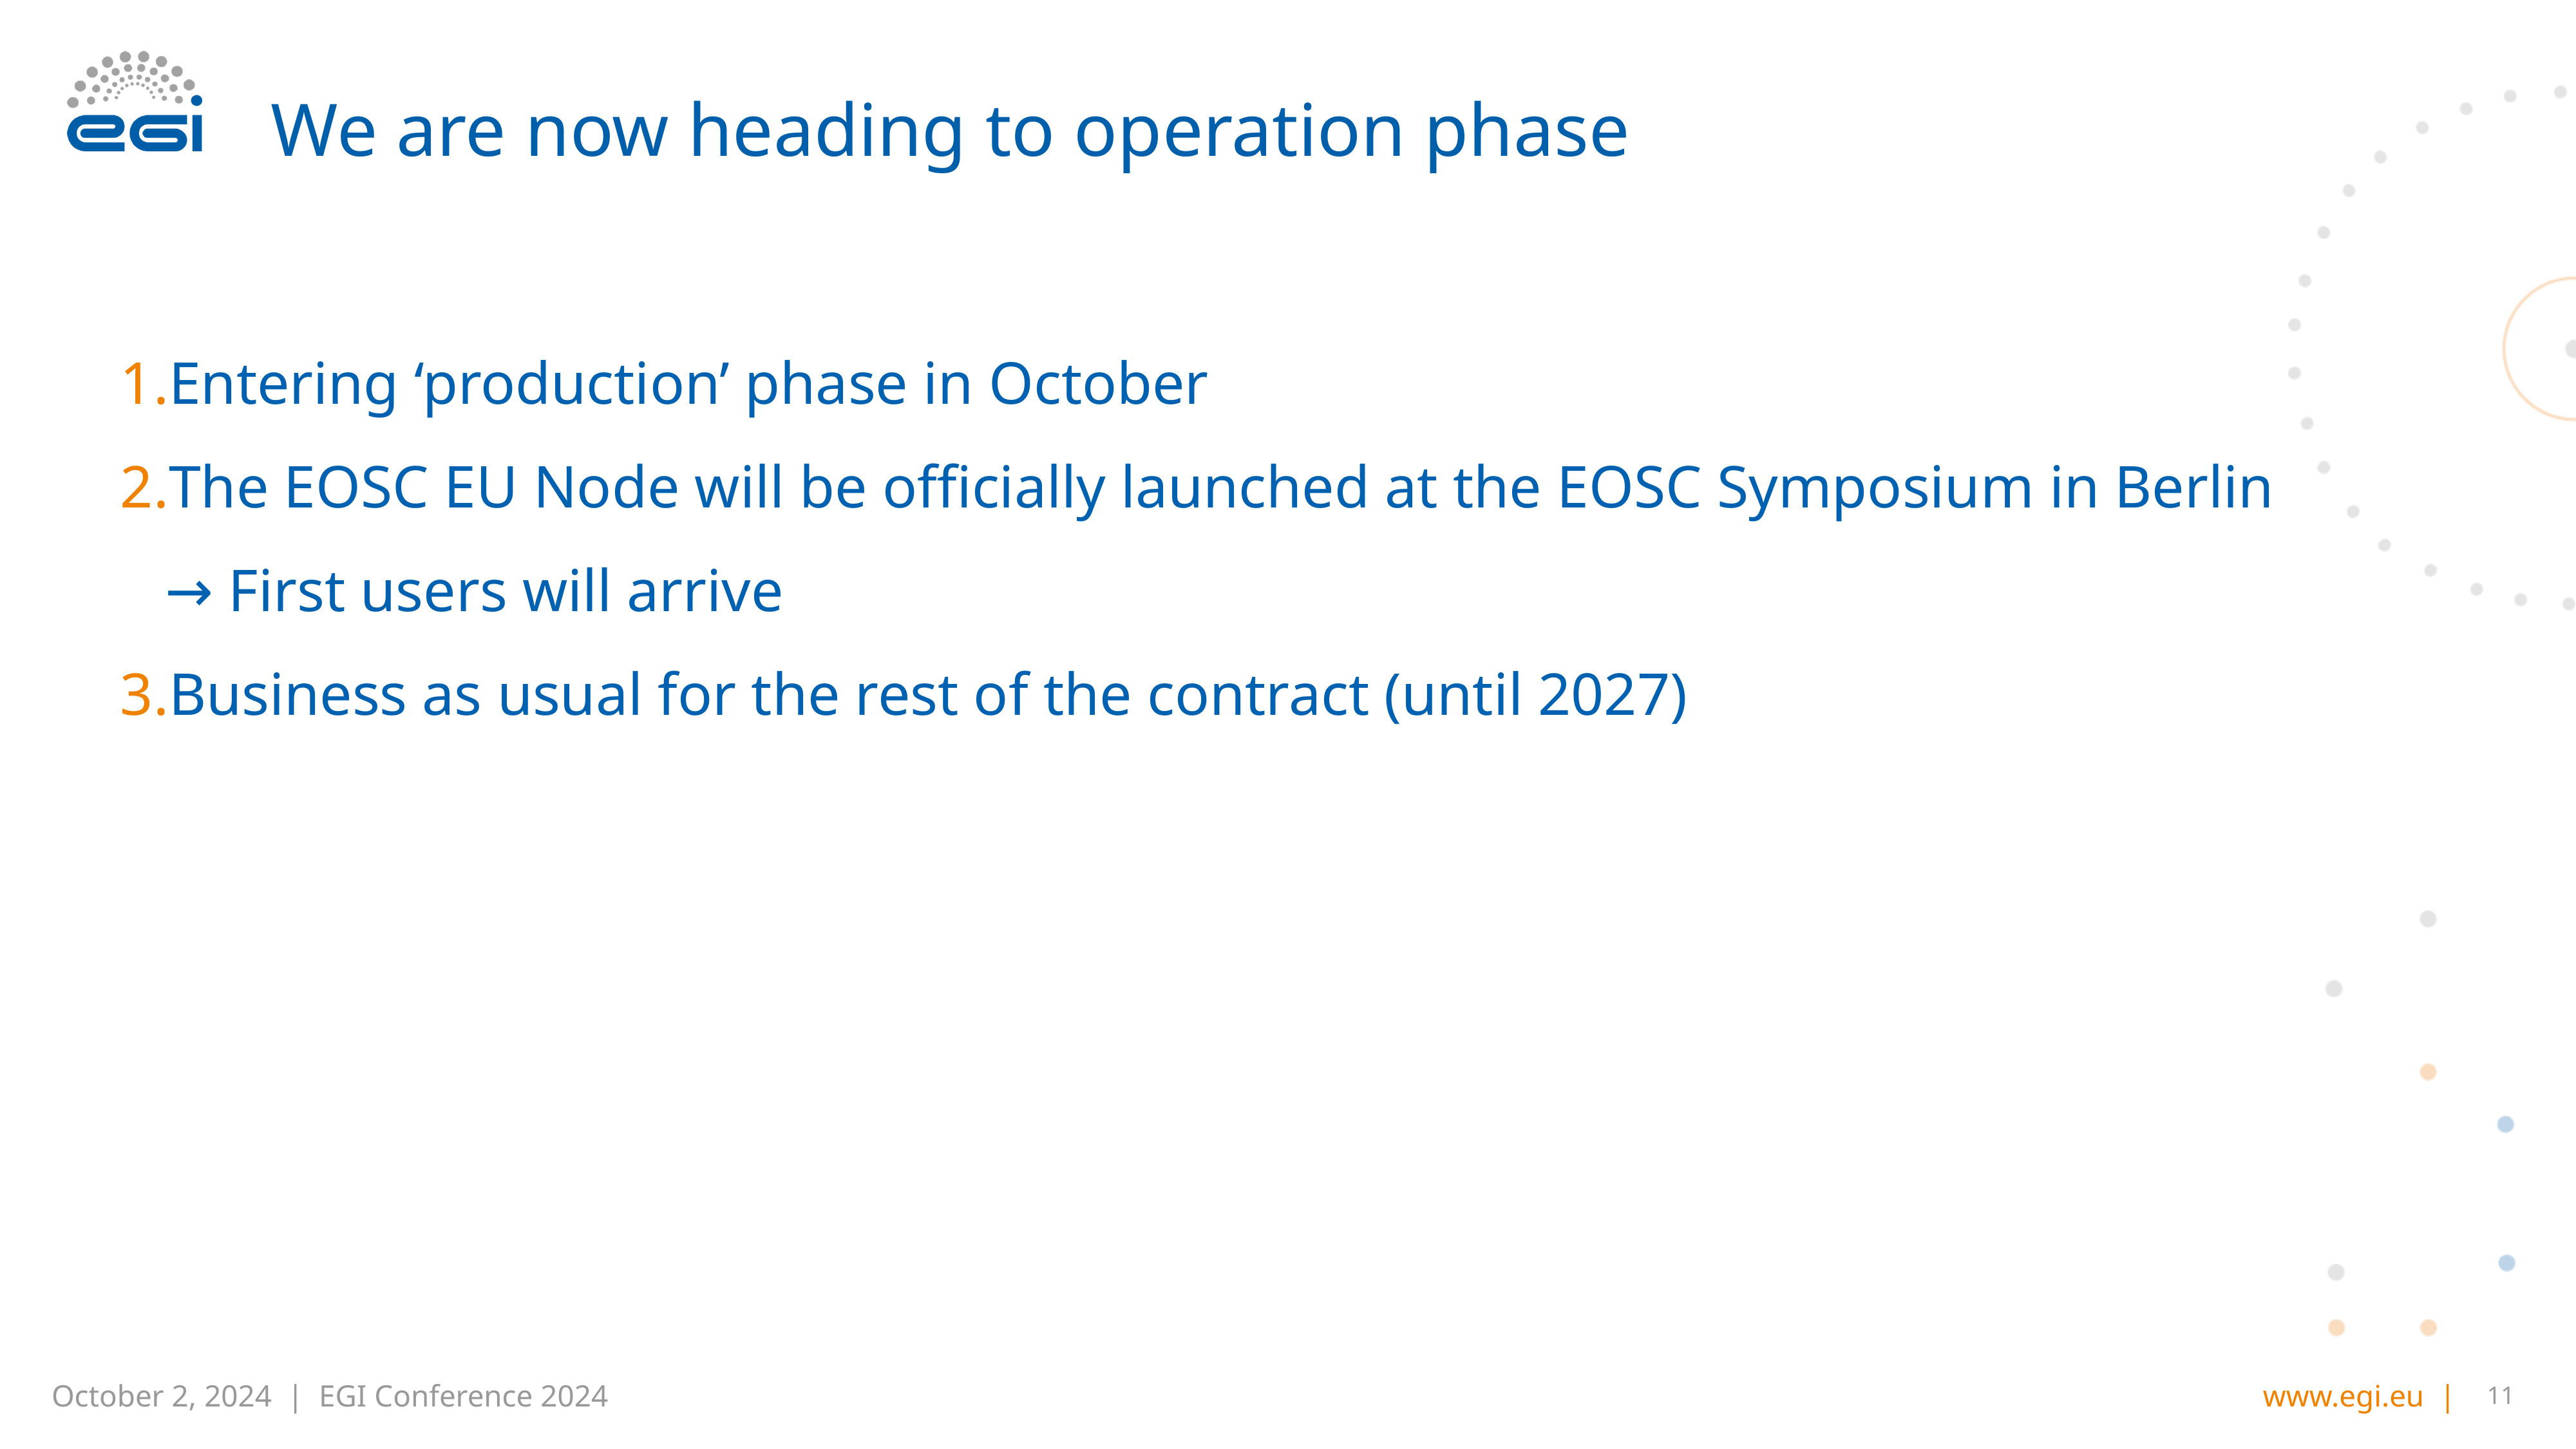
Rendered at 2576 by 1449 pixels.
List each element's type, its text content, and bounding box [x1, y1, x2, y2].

list Entering ‘production’ phase in October The EOSC EU Node will be officially launched at the EOSC Symposium in Berlin → First users will arrive Business as usual for the rest of the contract (until 2027) [107, 307, 2493, 1182]
slide_number ‹#› [2452, 971, 2524, 1449]
title We are now heading to operation phase [270, 6, 2576, 249]
picture [67, 51, 202, 151]
